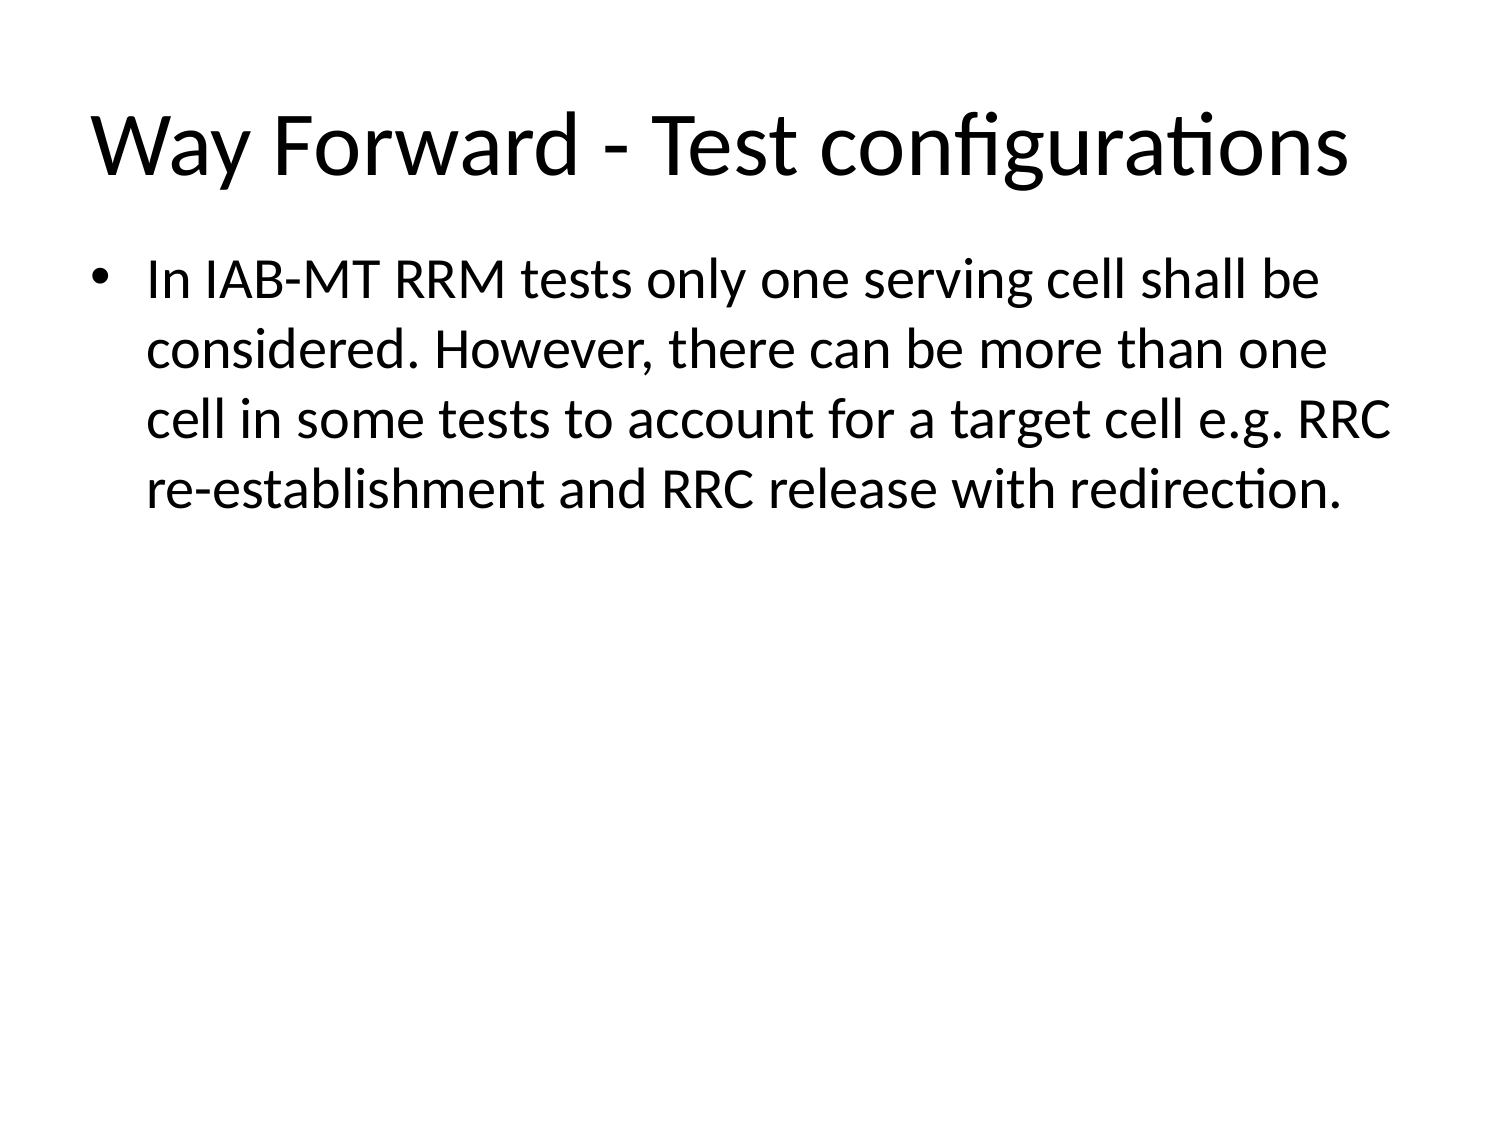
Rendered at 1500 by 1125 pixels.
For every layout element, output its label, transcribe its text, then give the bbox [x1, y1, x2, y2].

title Way Forward - Test configurations [75, 45, 1425, 233]
list In IAB-MT RRM tests only one serving cell shall be considered. However, there can be more than one cell in some tests to account for a target cell e.g. RRC re-establishment and RRC release with redirection. [75, 233, 1425, 971]
